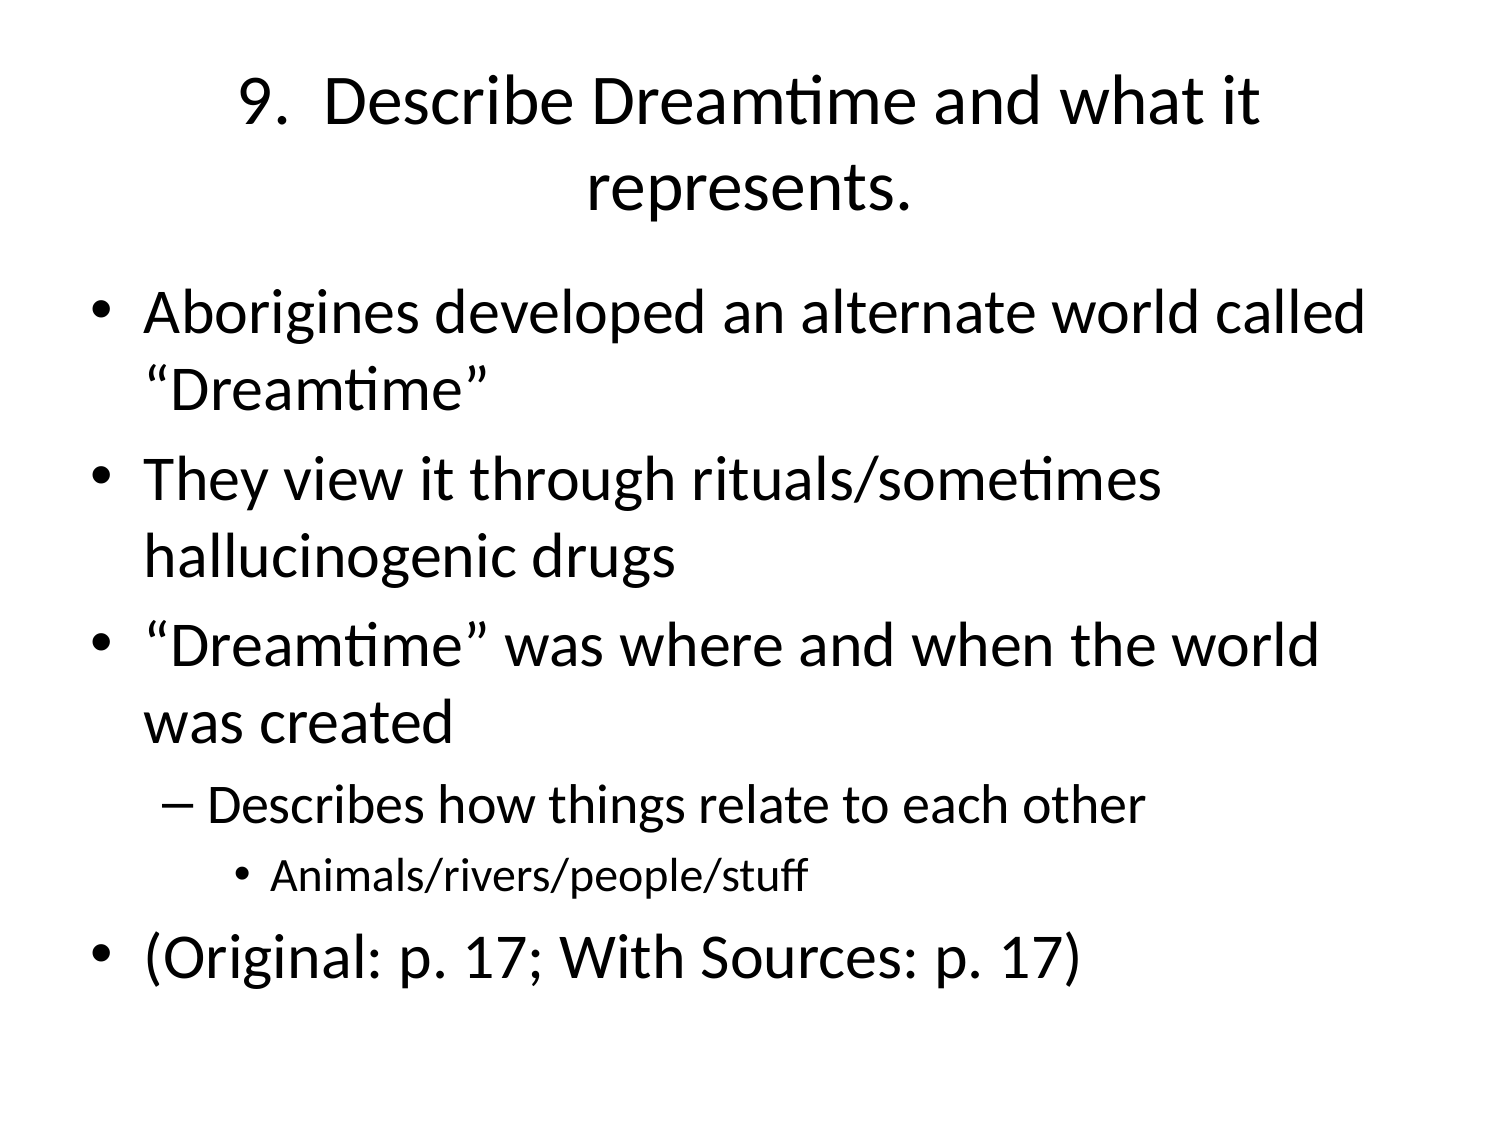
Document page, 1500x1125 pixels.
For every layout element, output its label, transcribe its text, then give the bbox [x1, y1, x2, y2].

list Aborigines developed an alternate world called “Dreamtime” They view it through rituals/sometimes hallucinogenic drugs “Dreamtime” was where and when the world was created Describes how things relate to each other Animals/rivers/people/stuff (Original: p. 17; With Sources: p. 17) [75, 262, 1425, 1005]
title 9. Describe Dreamtime and what it represents. [75, 45, 1425, 233]
